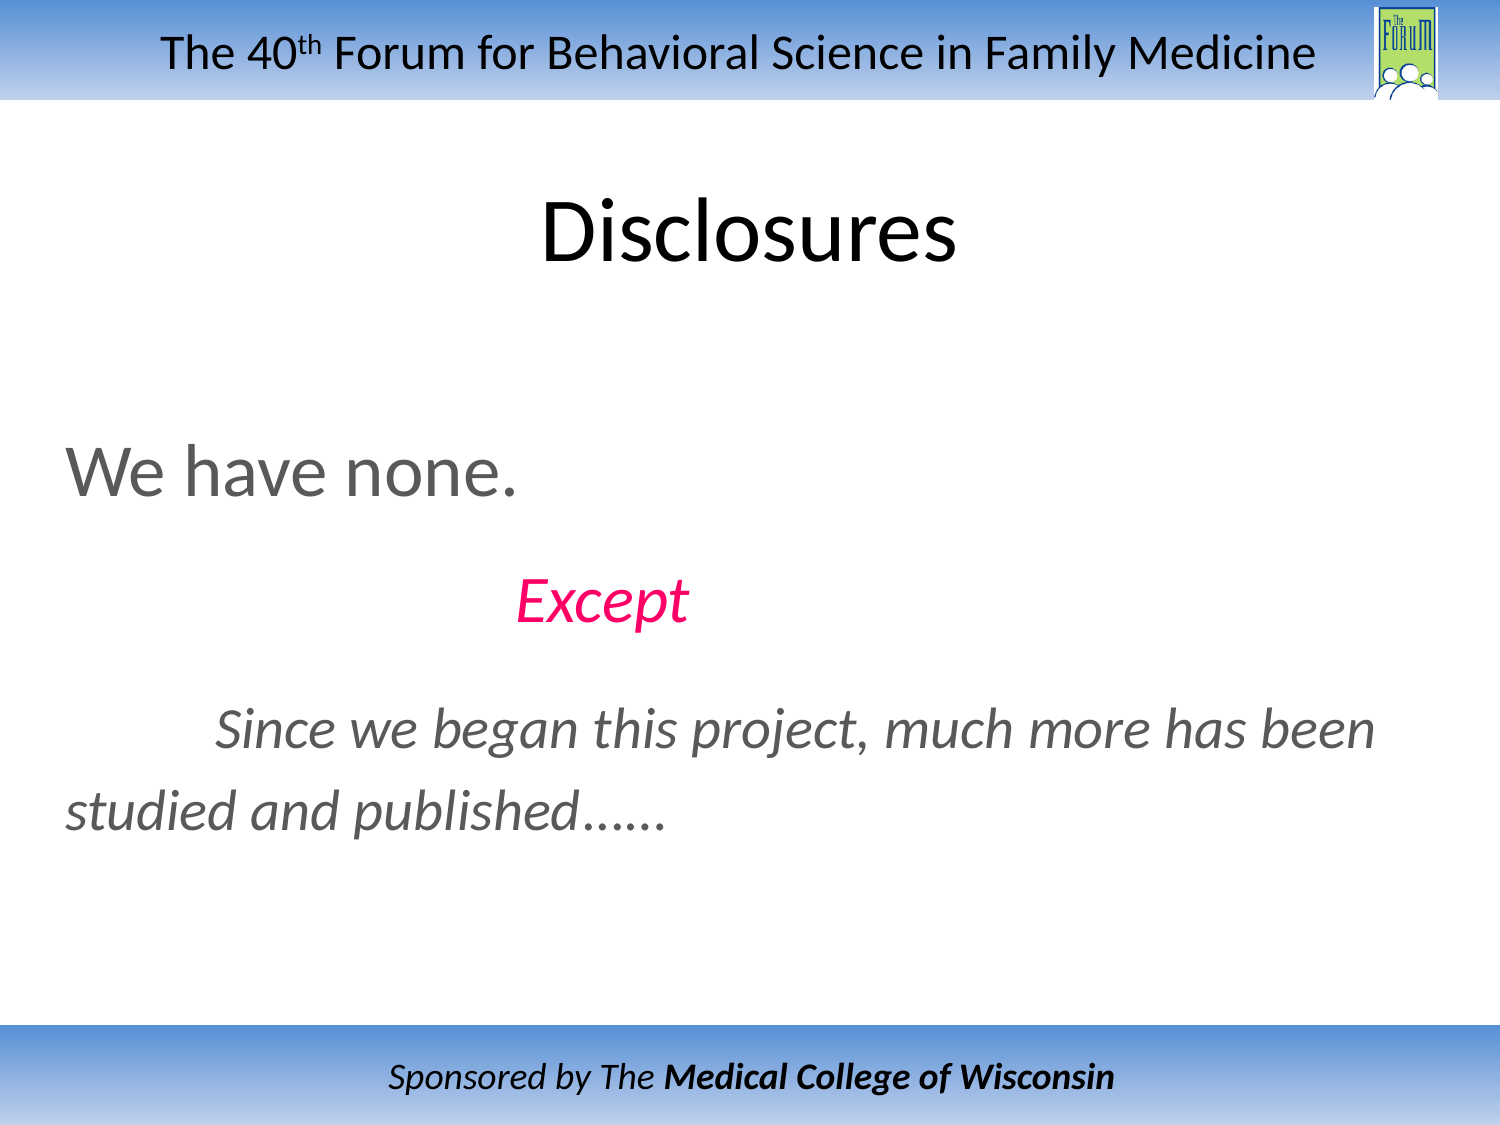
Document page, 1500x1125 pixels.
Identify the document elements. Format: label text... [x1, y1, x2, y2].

subtitle We have none. Except Since we began this project, much more has been studied and published...… [50, 399, 1500, 913]
title Disclosures [112, 137, 1388, 313]
picture [1374, 7, 1438, 100]
